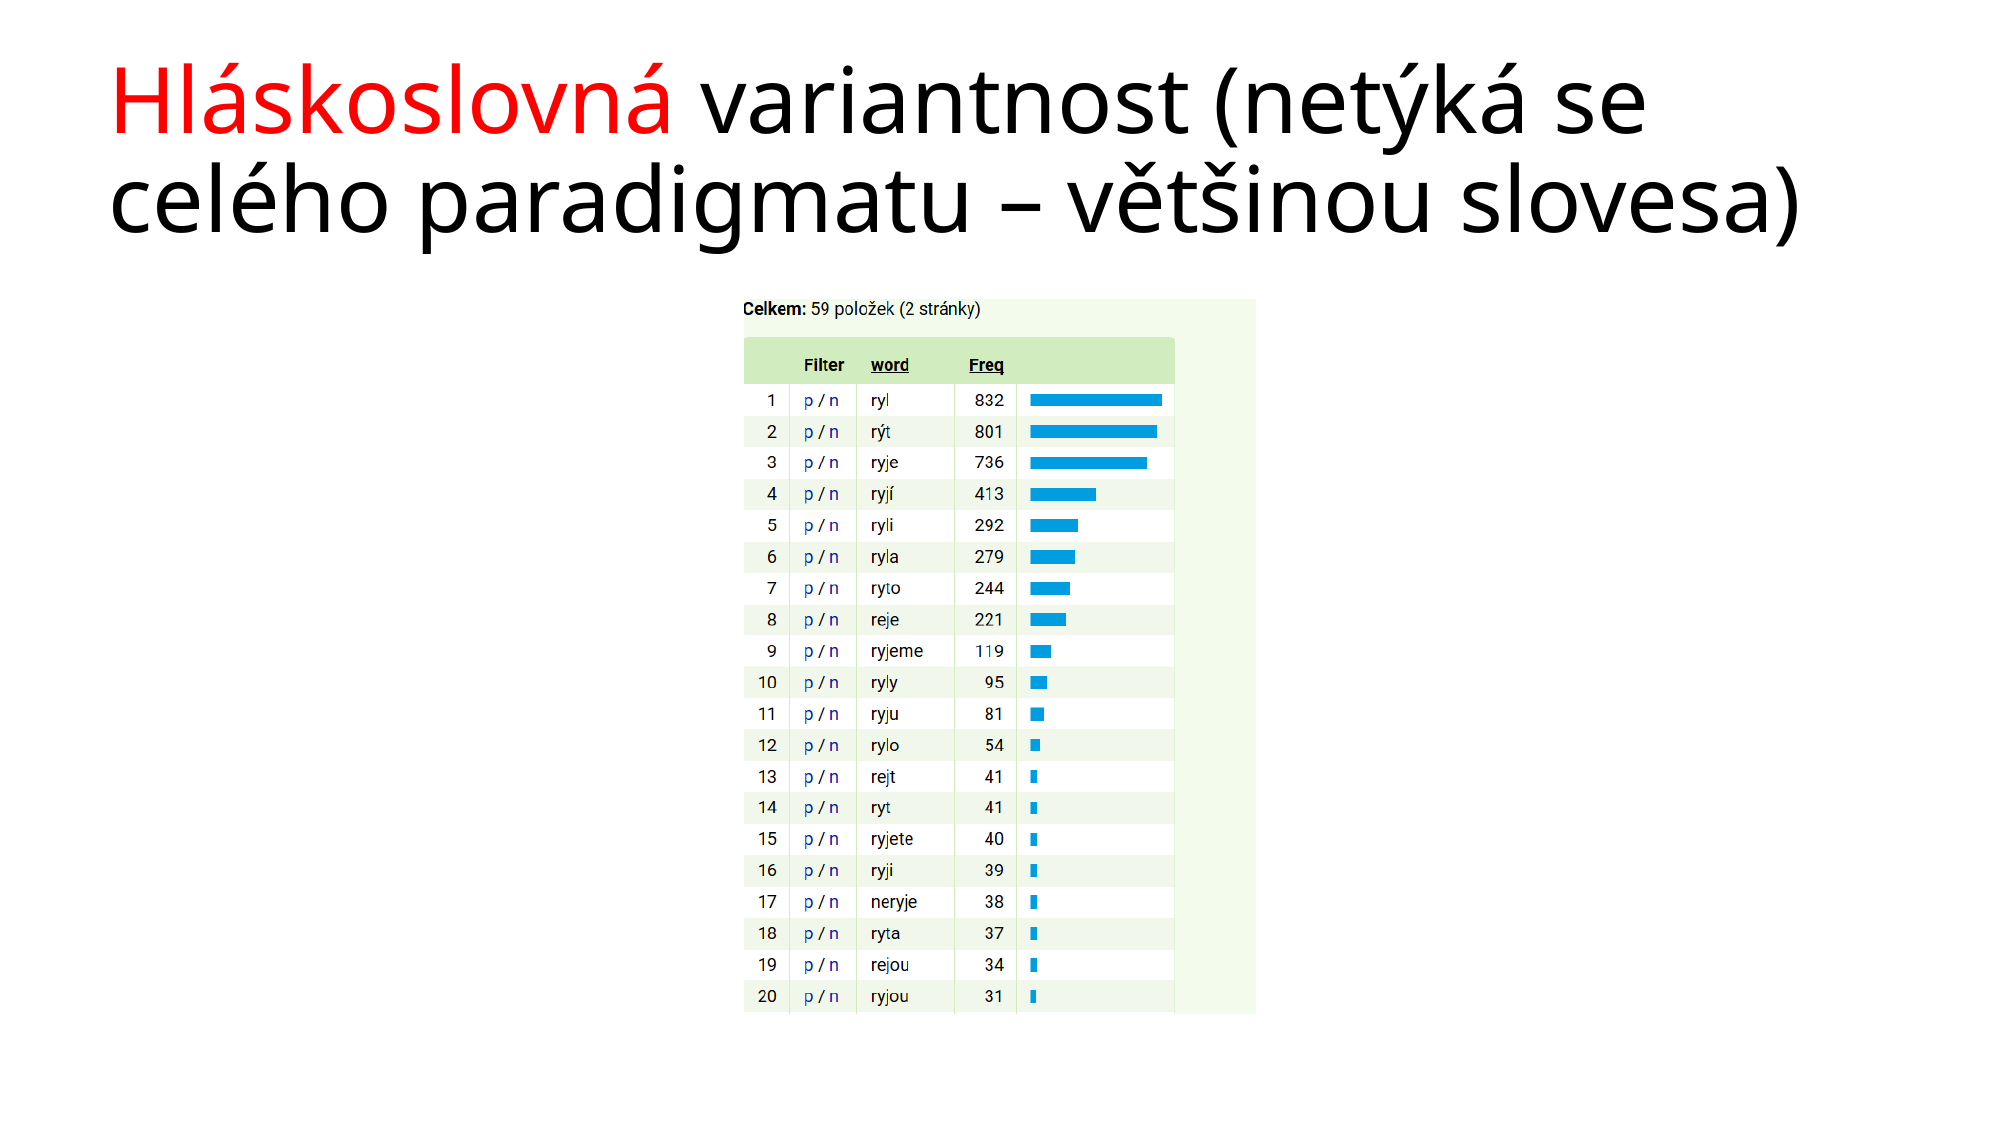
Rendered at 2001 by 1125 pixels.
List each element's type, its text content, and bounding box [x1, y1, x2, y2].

title Hláskoslovná variantnost (netýká se celého paradigmatu – většinou slovesa) [93, 44, 1819, 262]
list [744, 299, 1256, 1014]
